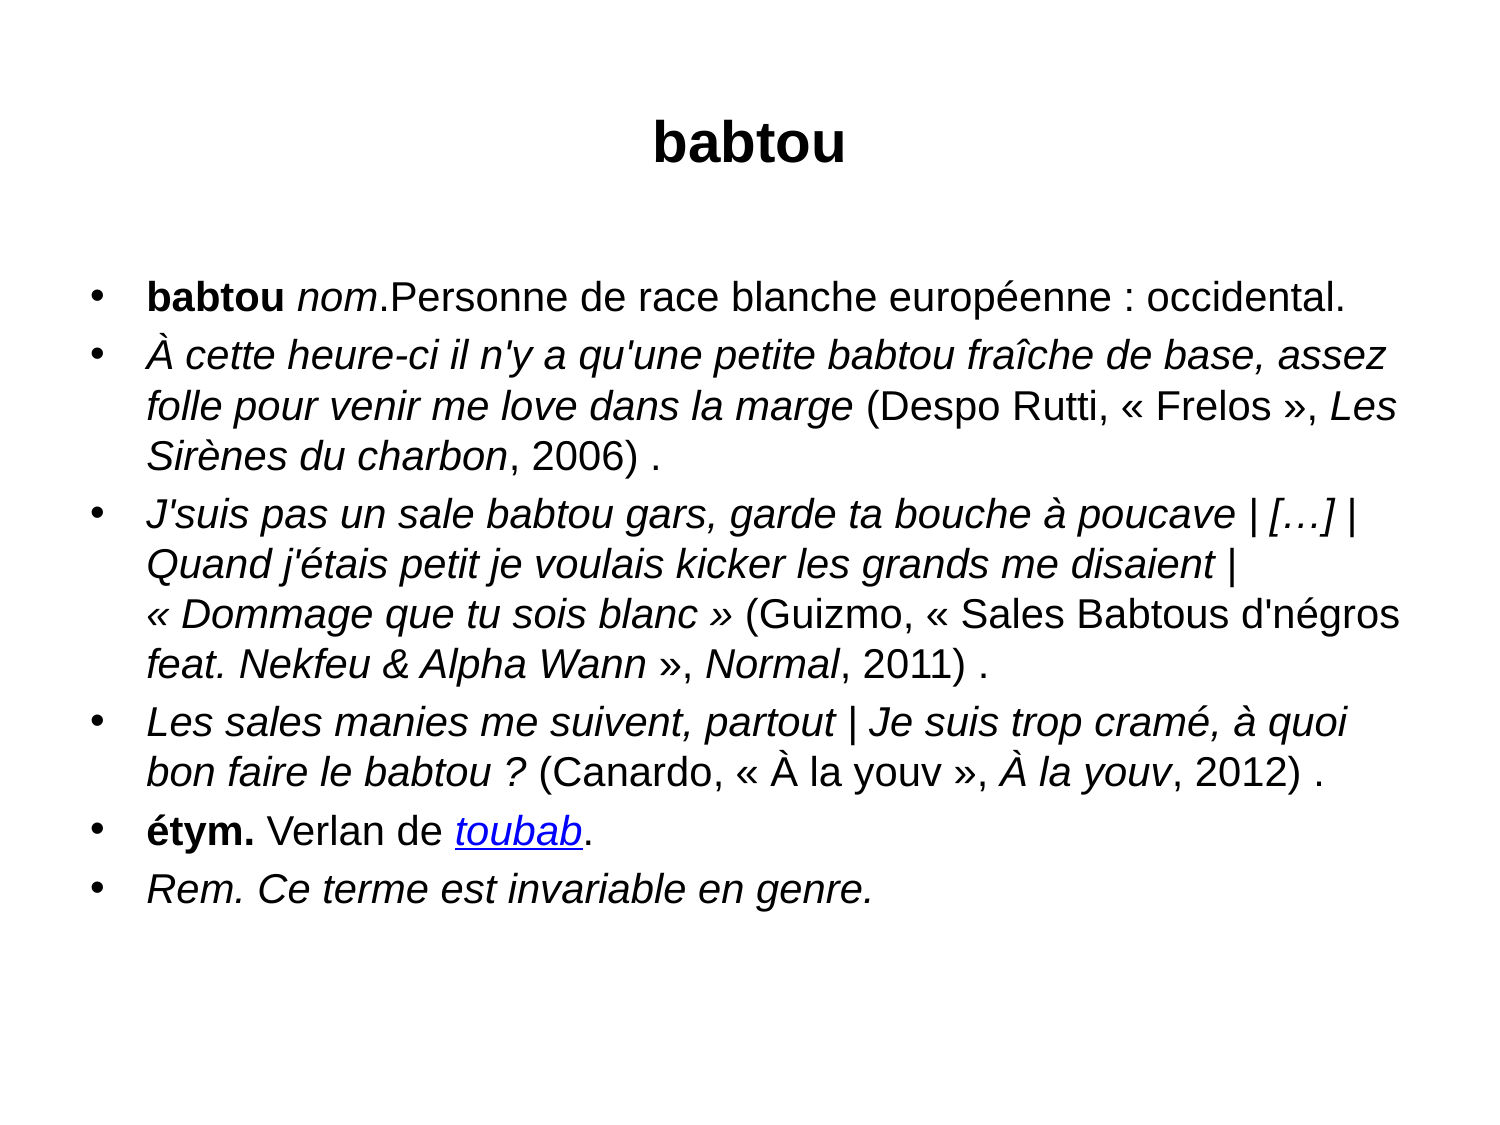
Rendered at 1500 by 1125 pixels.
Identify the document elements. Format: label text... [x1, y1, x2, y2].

list babtou nom.Personne de race blanche européenne : occidental. À cette heure-ci il n'y a qu'une petite babtou fraîche de base, assez folle pour venir me love dans la marge (Despo Rutti, « Frelos », Les Sirènes du charbon, 2006) . J'suis pas un sale babtou gars, garde ta bouche à poucave | […] | Quand j'étais petit je voulais kicker les grands me disaient | « Dommage que tu sois blanc » (Guizmo, « Sales Babtous d'négros feat. Nekfeu & Alpha Wann », Normal, 2011) . Les sales manies me suivent, partout | Je suis trop cramé, à quoi bon faire le babtou ? (Canardo, « À la youv », À la youv, 2012) . étym. Verlan de toubab. Rem. Ce terme est invariable en genre. [75, 262, 1425, 1005]
title babtou [75, 45, 1425, 233]
